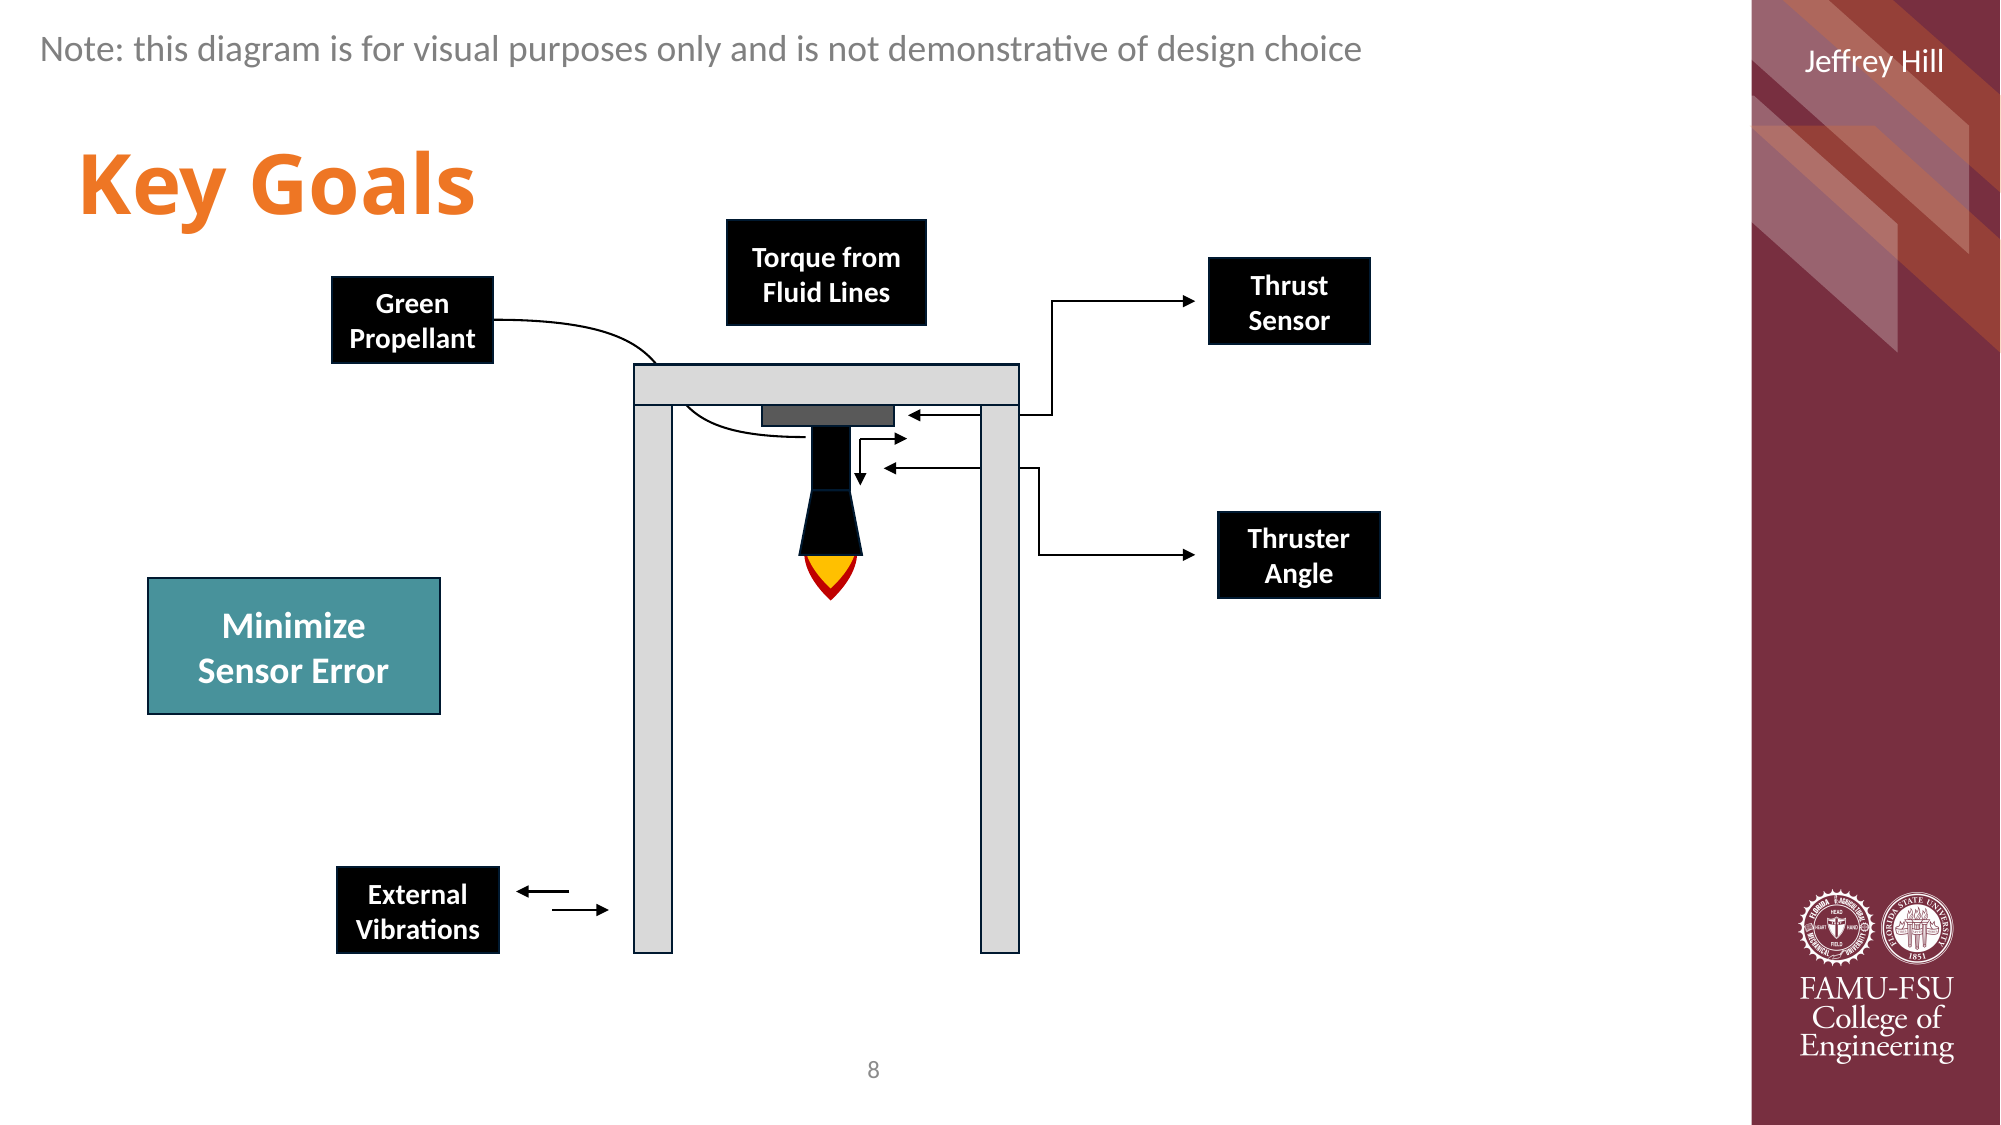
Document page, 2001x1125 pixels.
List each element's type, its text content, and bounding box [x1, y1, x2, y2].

text_box [633, 438, 673, 954]
text_box [980, 555, 1020, 954]
text_box [804, 556, 857, 601]
text_box Torque from Fluid Lines [726, 233, 927, 326]
picture [1798, 889, 1954, 1064]
title Key Goals [76, 75, 1675, 233]
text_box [493, 330, 806, 438]
text_box Note: this diagram is for visual purposes only and is not demonstrative of design choice [0, 16, 1404, 77]
text_box [980, 416, 1020, 468]
text_box [811, 427, 851, 489]
list Jeffrey Hill [1749, 0, 2000, 125]
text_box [907, 301, 1196, 416]
text_box External Vibrations [336, 866, 500, 954]
text_box Minimize Sensor Error [147, 577, 441, 715]
text_box Thruster Angle [1217, 511, 1381, 599]
text_box [806, 404, 895, 427]
slide_number 8 [813, 1046, 934, 1092]
text_box [798, 489, 864, 556]
text_box Thrust Sensor [1208, 257, 1371, 345]
text_box [806, 363, 907, 406]
text_box [807, 556, 855, 589]
text_box Green Propellant [331, 276, 494, 364]
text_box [883, 468, 1196, 555]
